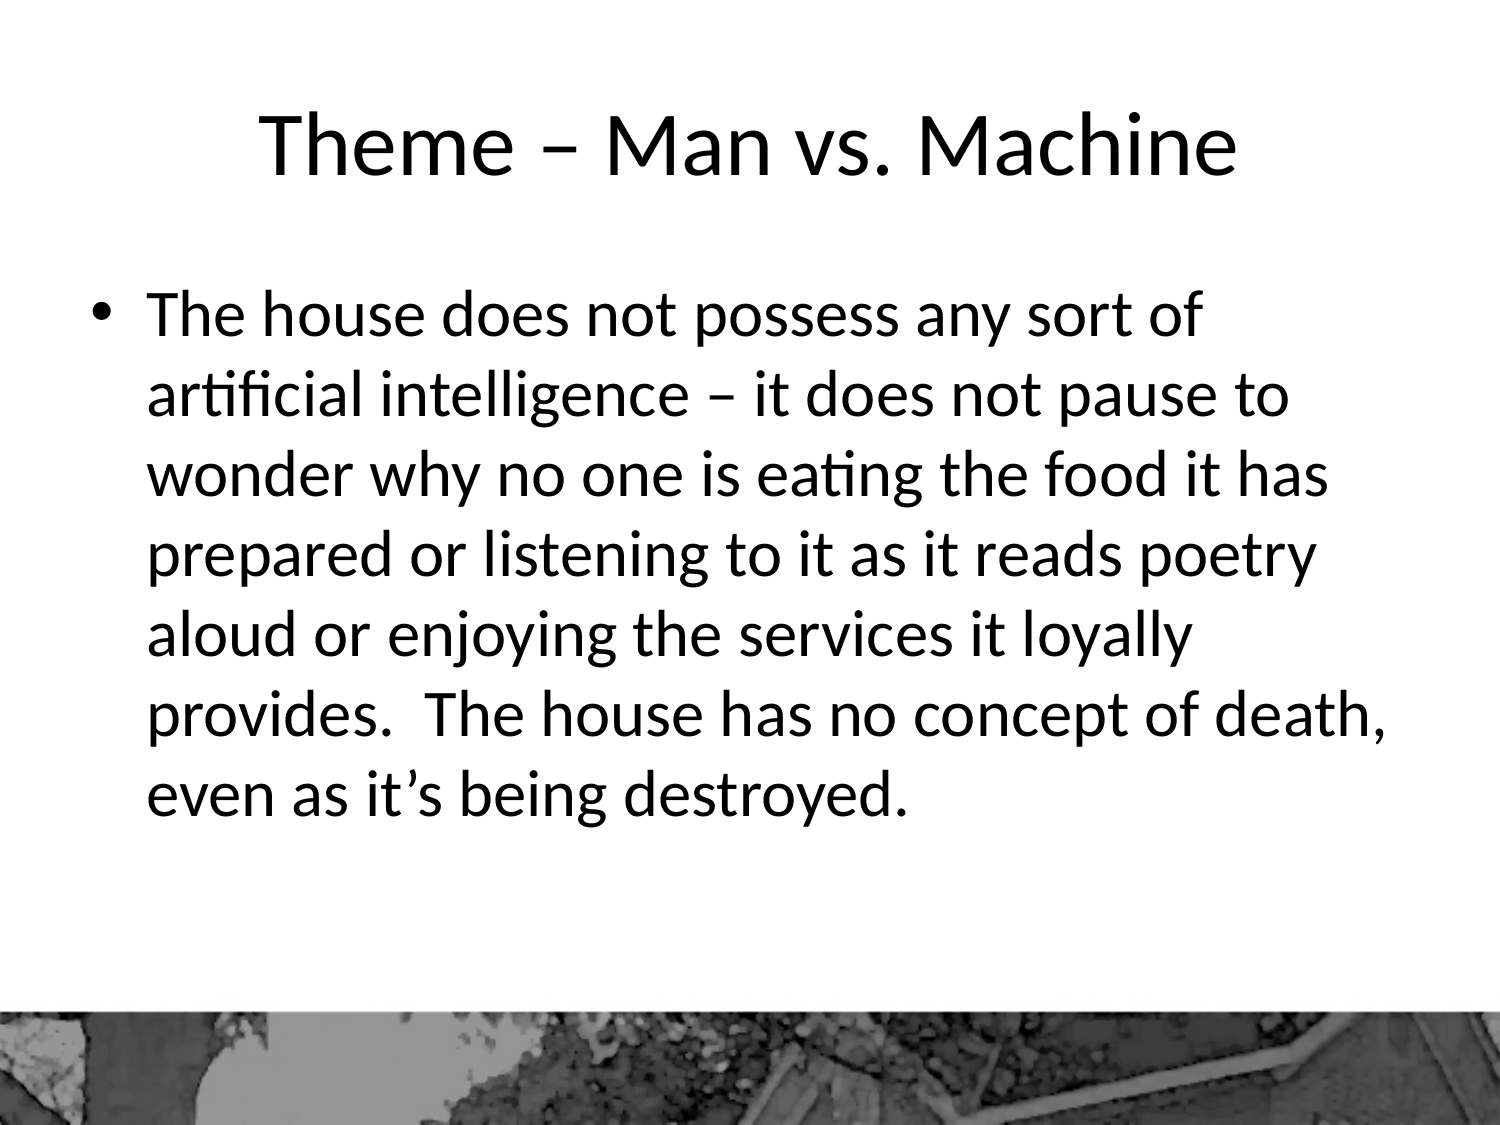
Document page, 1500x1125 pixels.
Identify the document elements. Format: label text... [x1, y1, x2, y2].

picture [0, 0, 1500, 1125]
title Theme – Man vs. Machine [75, 45, 1425, 233]
list The house does not possess any sort of artificial intelligence – it does not pause to wonder why no one is eating the food it has prepared or listening to it as it reads poetry aloud or enjoying the services it loyally provides. The house has no concept of death, even as it’s being destroyed. [75, 262, 1425, 1005]
